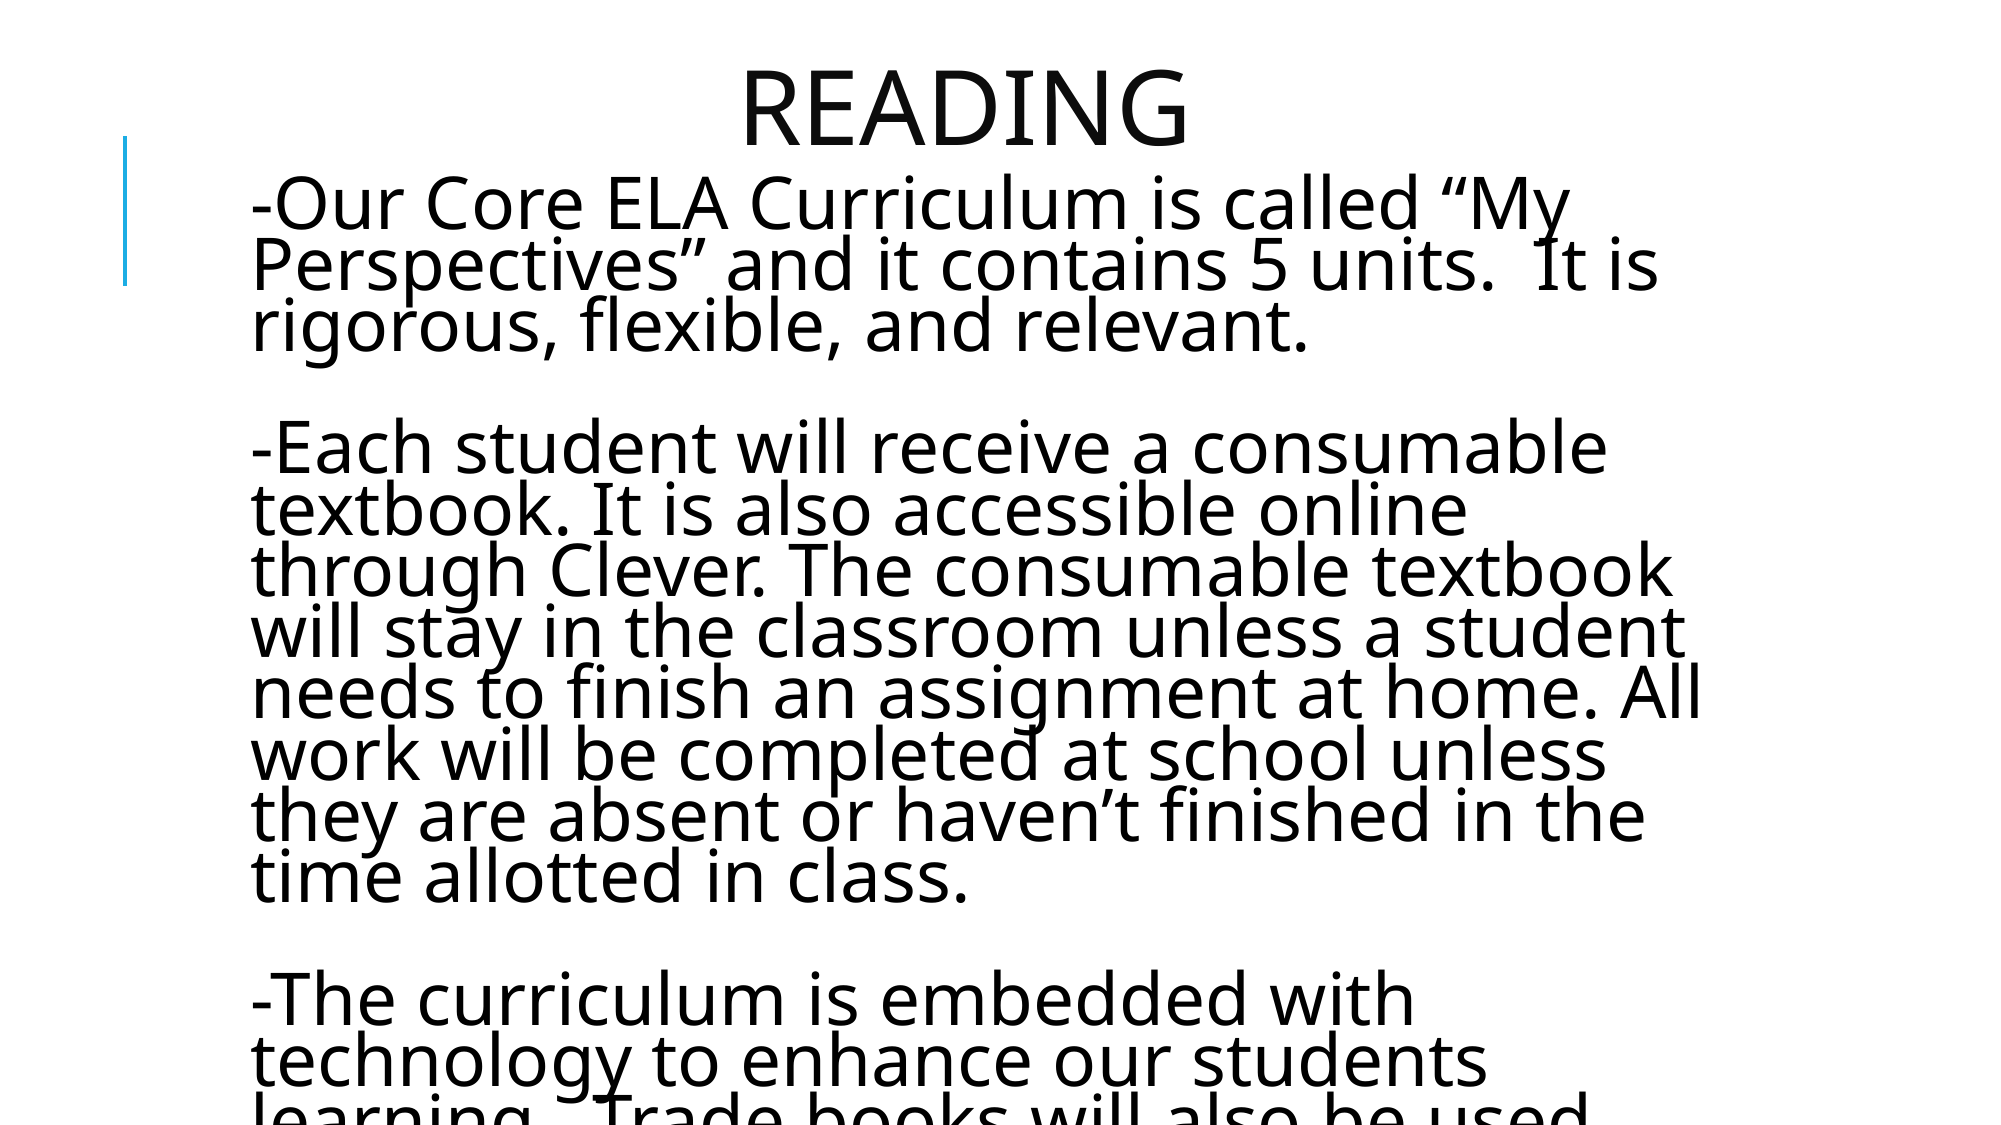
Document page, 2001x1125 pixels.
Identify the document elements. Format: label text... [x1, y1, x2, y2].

list -Our Core ELA Curriculum is called “My Perspectives” and it contains 5 units. It is rigorous, flexible, and relevant. -Each student will receive a consumable textbook. It is also accessible online through Clever. The consumable textbook will stay in the classroom unless a student needs to finish an assignment at home. All work will be completed at school unless they are absent or haven’t finished in the time allotted in class. -The curriculum is embedded with technology to enhance our students learning. Trade books will also be used during the school year. [168, 94, 1763, 1125]
title READING [168, 0, 1763, 94]
